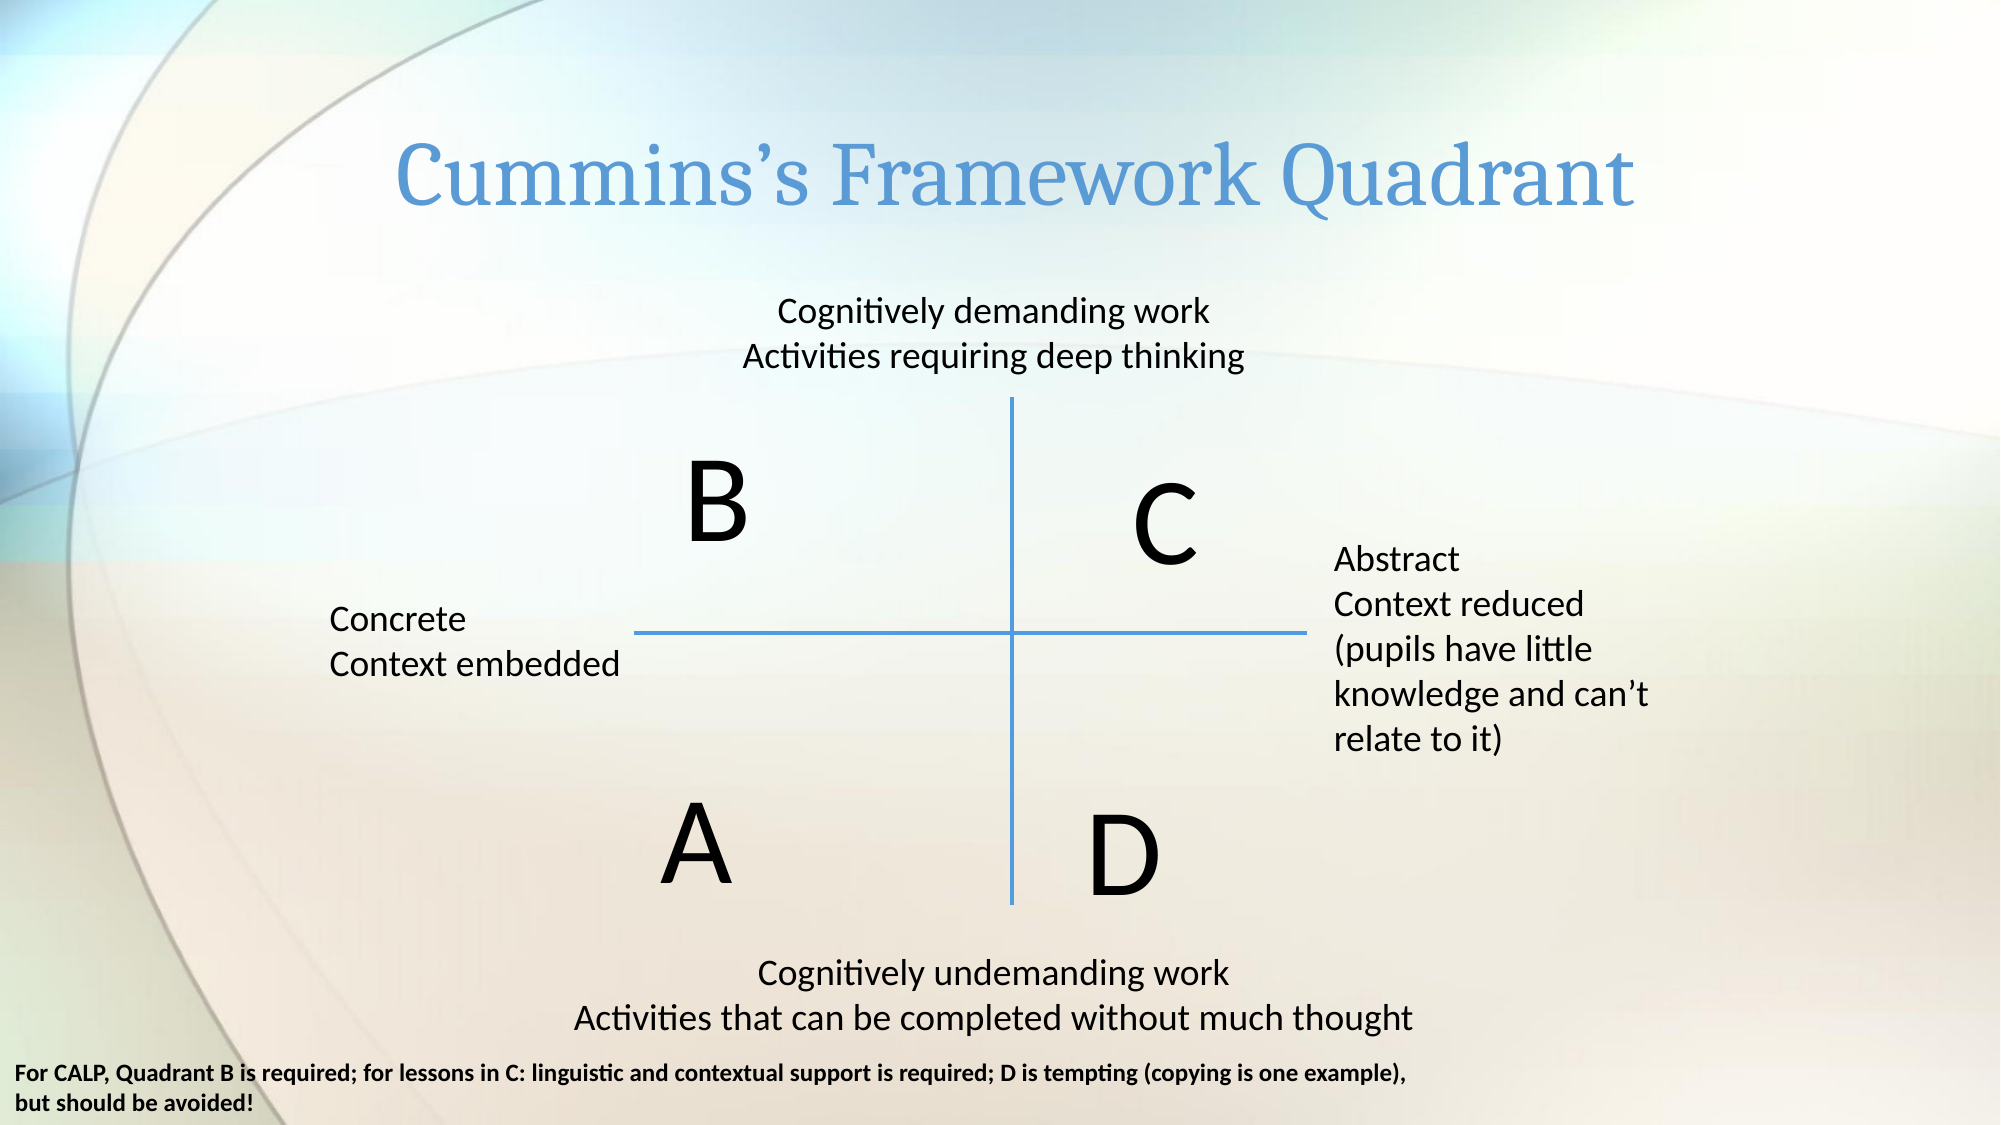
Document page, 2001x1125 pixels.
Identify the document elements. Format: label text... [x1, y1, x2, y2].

text_box Abstract Context reduced (pupils have little knowledge and can’t relate to it) [1318, 527, 1674, 767]
text_box A [645, 751, 835, 917]
text_box Concrete Context embedded [314, 586, 670, 691]
text_box Cognitively demanding work Activities requiring deep thinking [314, 278, 1674, 384]
title Cummins’s Framework Quadrant [381, 59, 1863, 278]
text_box Cognitively undemanding work Activities that can be completed without much thought [314, 940, 1674, 1046]
text_box D [1070, 763, 1260, 928]
text_box C [1118, 432, 1308, 598]
text_box B [669, 408, 859, 574]
picture [0, 0, 2001, 1125]
text_box For CALP, Quadrant B is required; for lessons in C: linguistic and contextual support is required; D is tempting (copying is one example), but should be avoided! [0, 1049, 1430, 1124]
